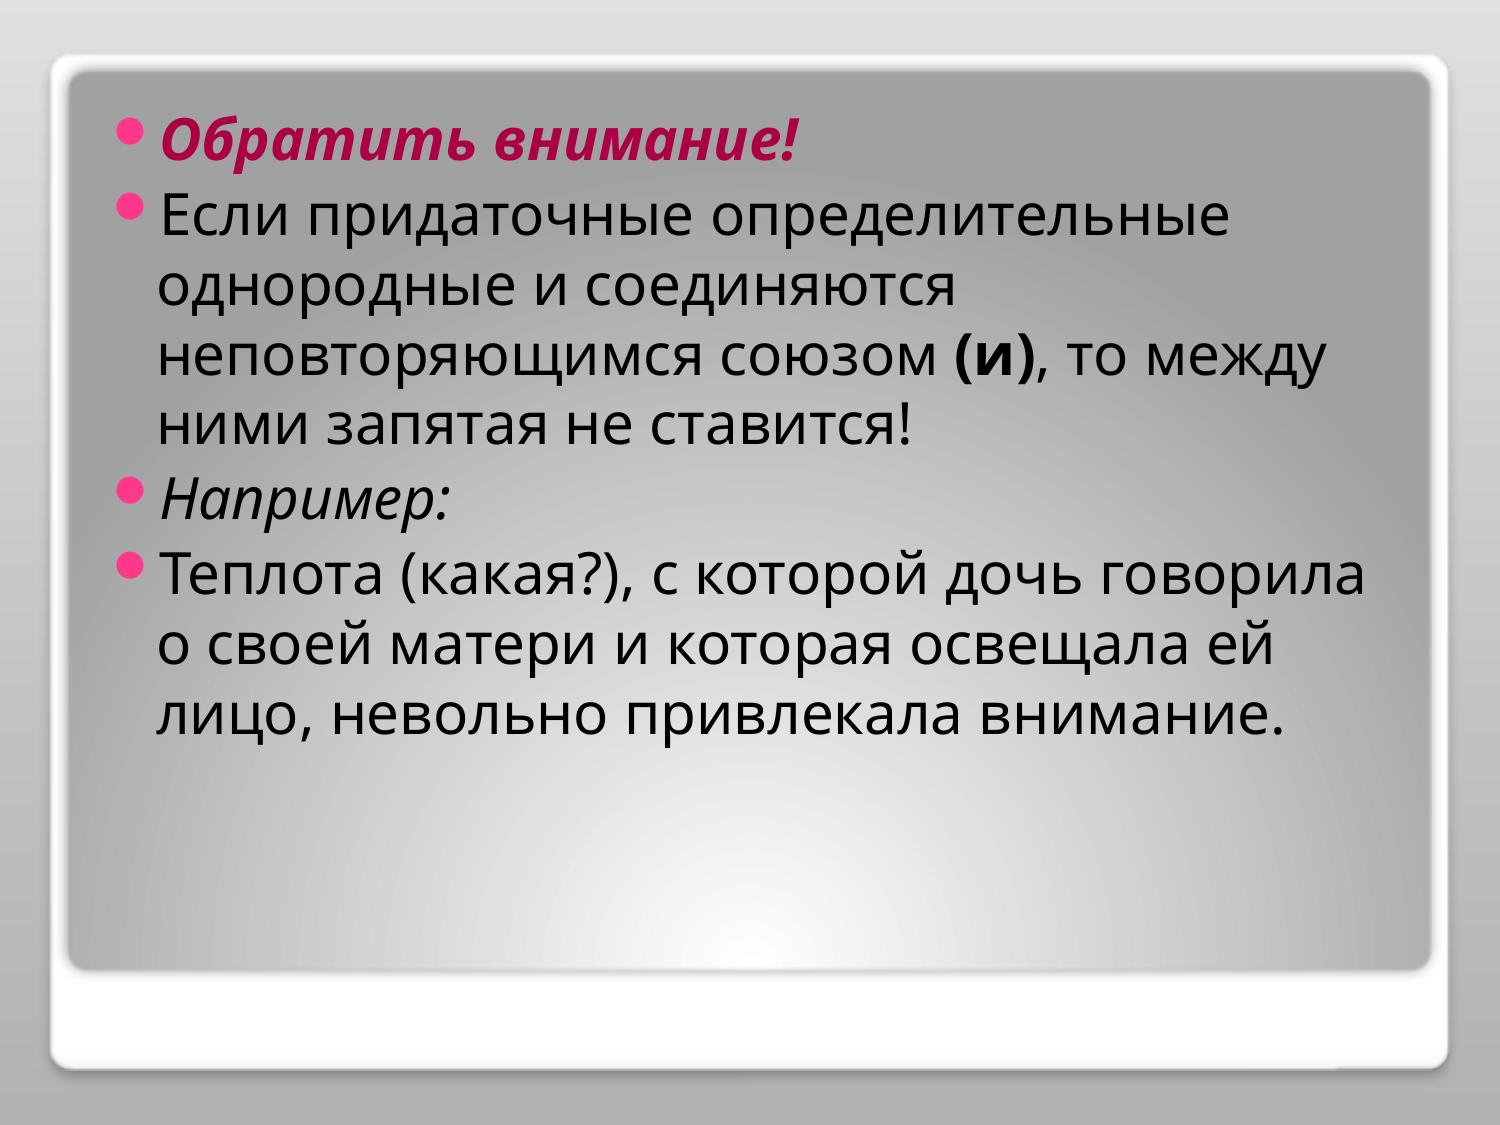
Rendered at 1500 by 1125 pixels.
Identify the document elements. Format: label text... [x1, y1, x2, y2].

list Обратить внимание! Если придаточные определительные однородные и соединяются неповторяющимся союзом (и), то между ними запятая не ставится! Например: Теплота (какая?), с которой дочь говорила о своей матери и которая освещала ей лицо, невольно привлекала внимание. [82, 86, 1425, 774]
